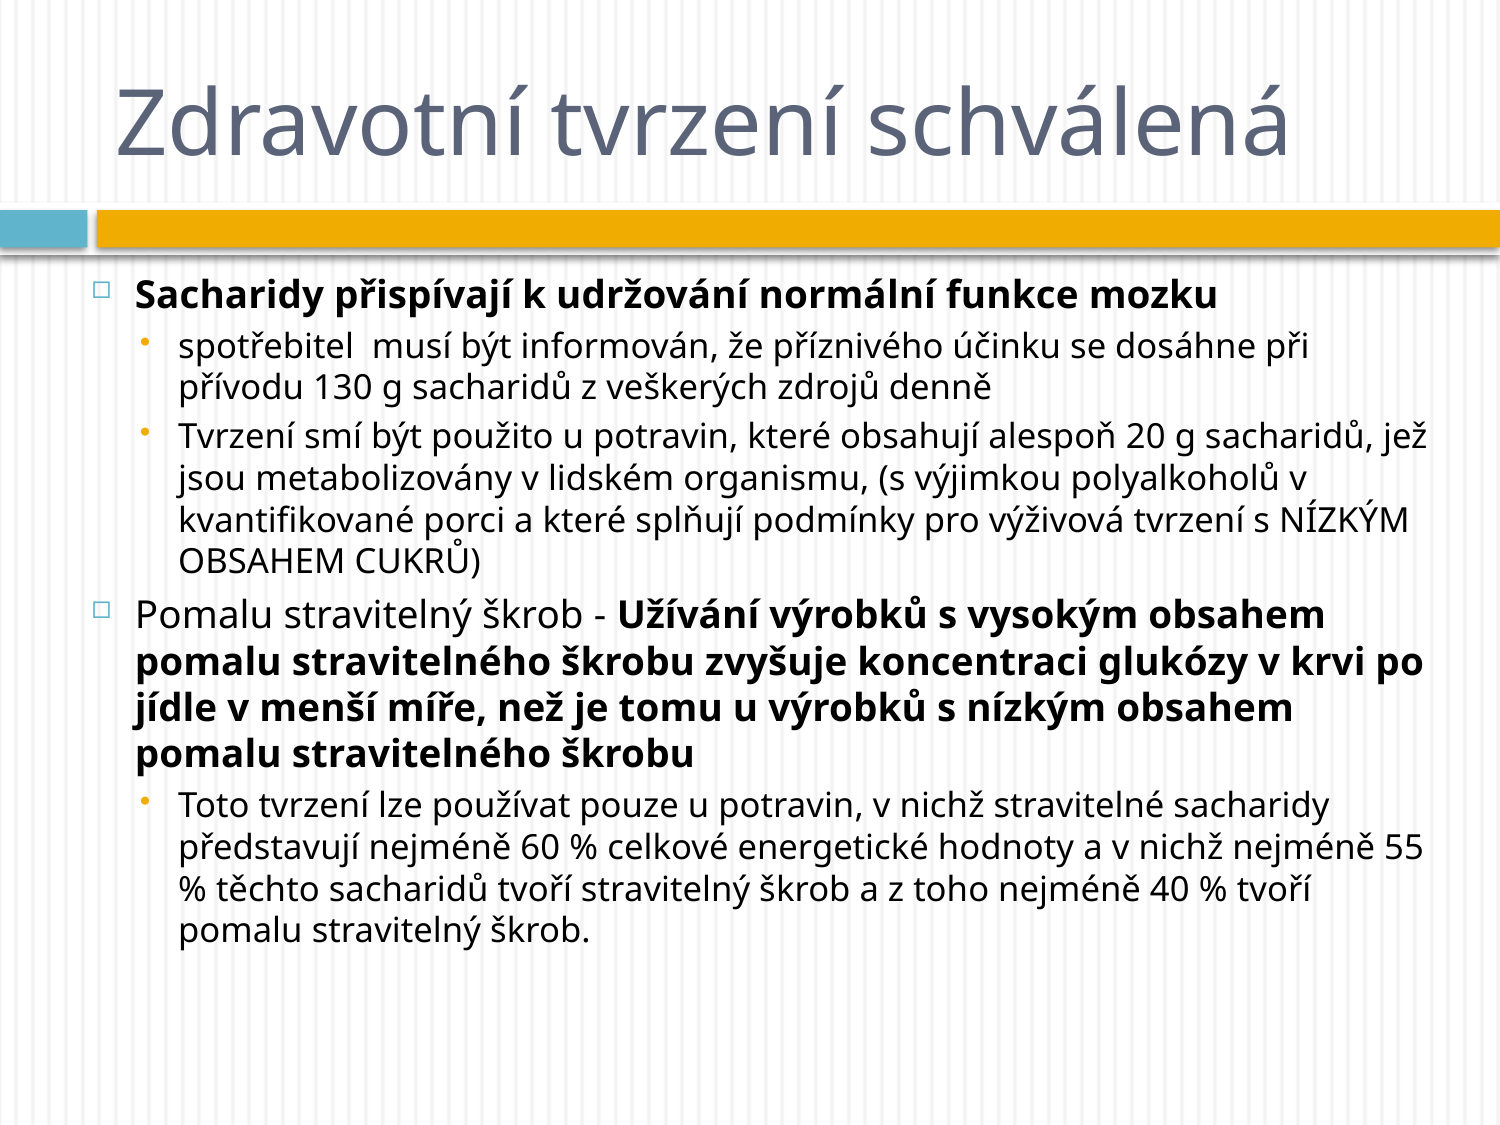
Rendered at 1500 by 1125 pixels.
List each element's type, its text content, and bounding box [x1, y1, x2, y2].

title Zdravotní tvrzení schválená [100, 37, 1438, 200]
list Sacharidy přispívají k udržování normální funkce mozku spotřebitel musí být informován, že příznivého účinku se dosáhne při přívodu 130 g sacharidů z veškerých zdrojů denně Tvrzení smí být použito u potravin, které obsahují alespoň 20 g sacharidů, jež jsou metabolizovány v lidském organismu, (s výjimkou polyalkoholů v kvantifikované porci a které splňují podmínky pro výživová tvrzení s NÍZKÝM OBSAHEM CUKRŮ) Pomalu stravitelný škrob - Užívání výrobků s vysokým obsahem pomalu stravitelného škrobu zvyšuje koncentraci glukózy v krvi po jídle v menší míře, než je tomu u výrobků s nízkým obsahem pomalu stravitelného škrobu Toto tvrzení lze používat pouze u potravin, v nichž stravitelné sacharidy představují nejméně 60 % celkové energetické hodnoty a v nichž nejméně 55 % těchto sacharidů tvoří stravitelný škrob a z toho nejméně 40 % tvoří pomalu stravitelný škrob. [76, 262, 1459, 1083]
